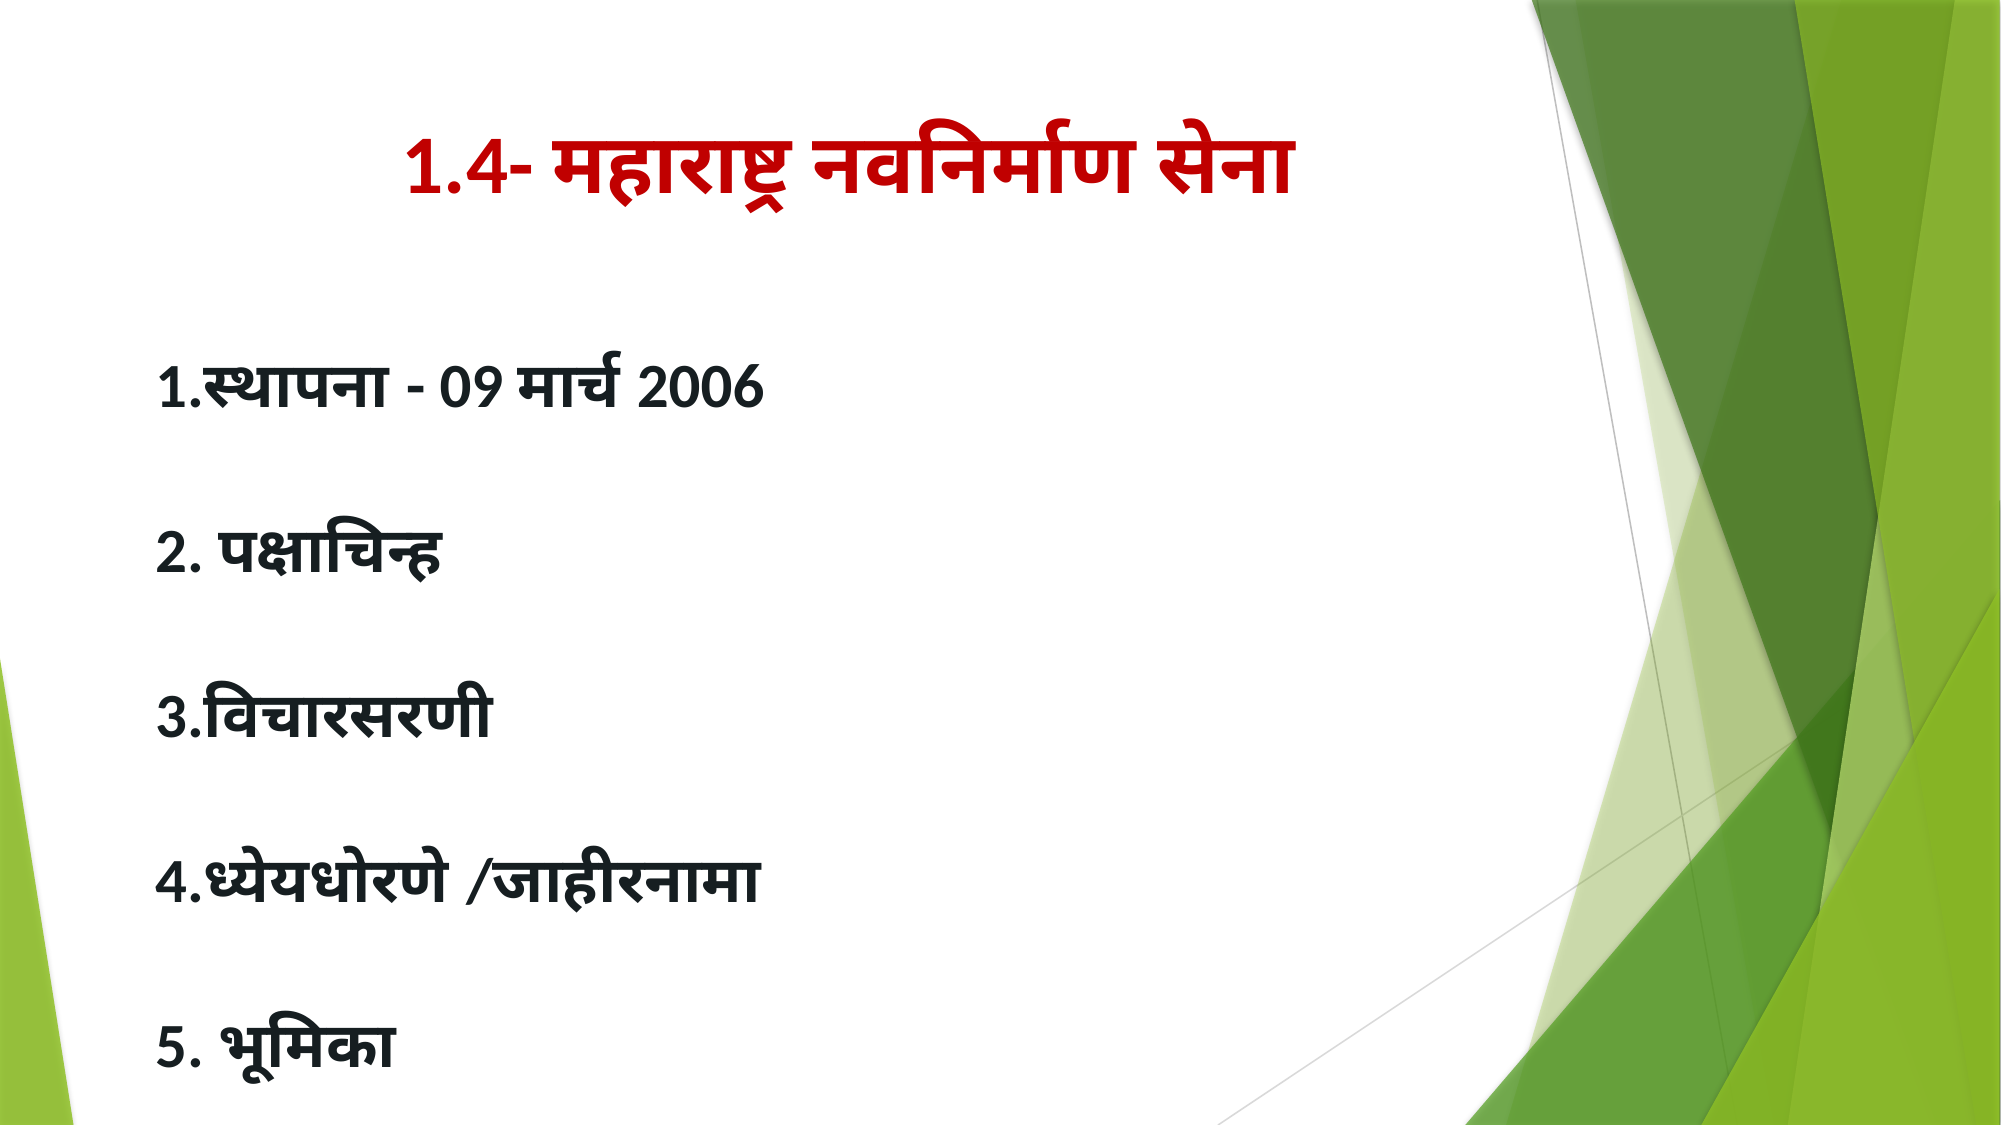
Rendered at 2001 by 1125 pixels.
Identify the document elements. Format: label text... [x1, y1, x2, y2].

title 1.4- महाराष्ट्र नवनिर्माण सेना [78, 102, 1619, 222]
list 1.स्थापना - 09 मार्च 2006 2. पक्षाचिन्ह 3.विचारसरणी 4.ध्येयधोरणे /जाहीरनामा 5. भूमिका [140, 261, 1884, 1090]
